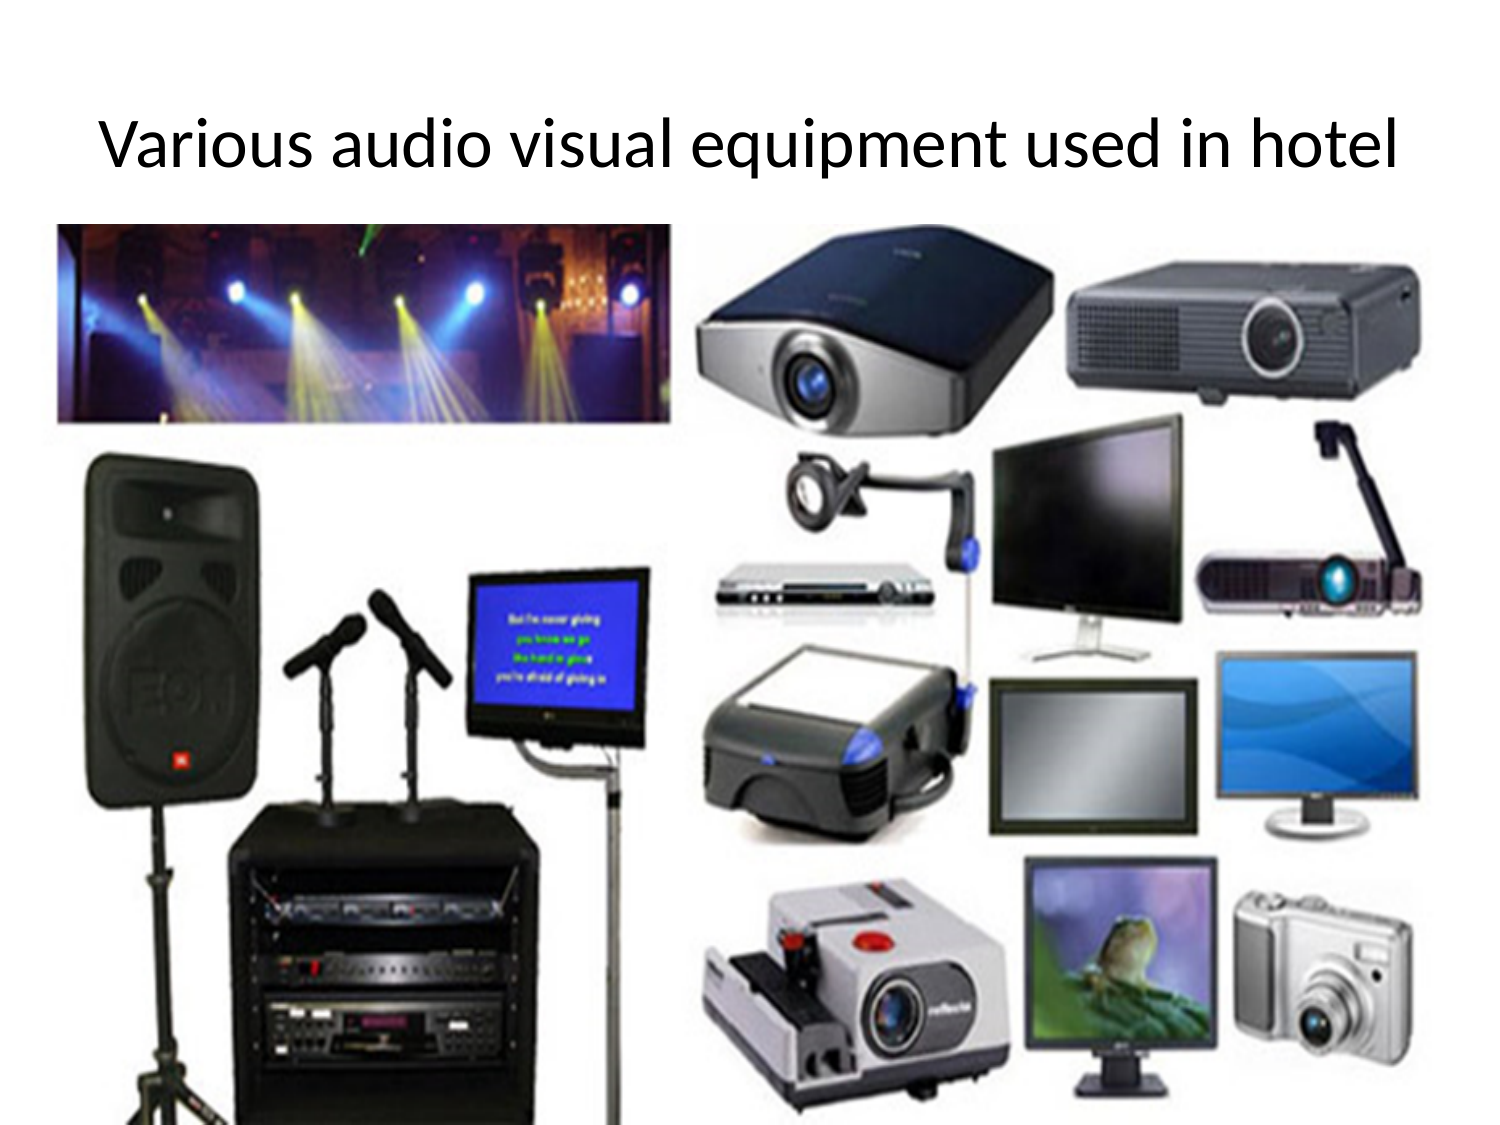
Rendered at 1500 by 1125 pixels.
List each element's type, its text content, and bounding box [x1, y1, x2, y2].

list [0, 224, 1500, 1125]
title Various audio visual equipment used in hotel [75, 45, 1425, 223]
